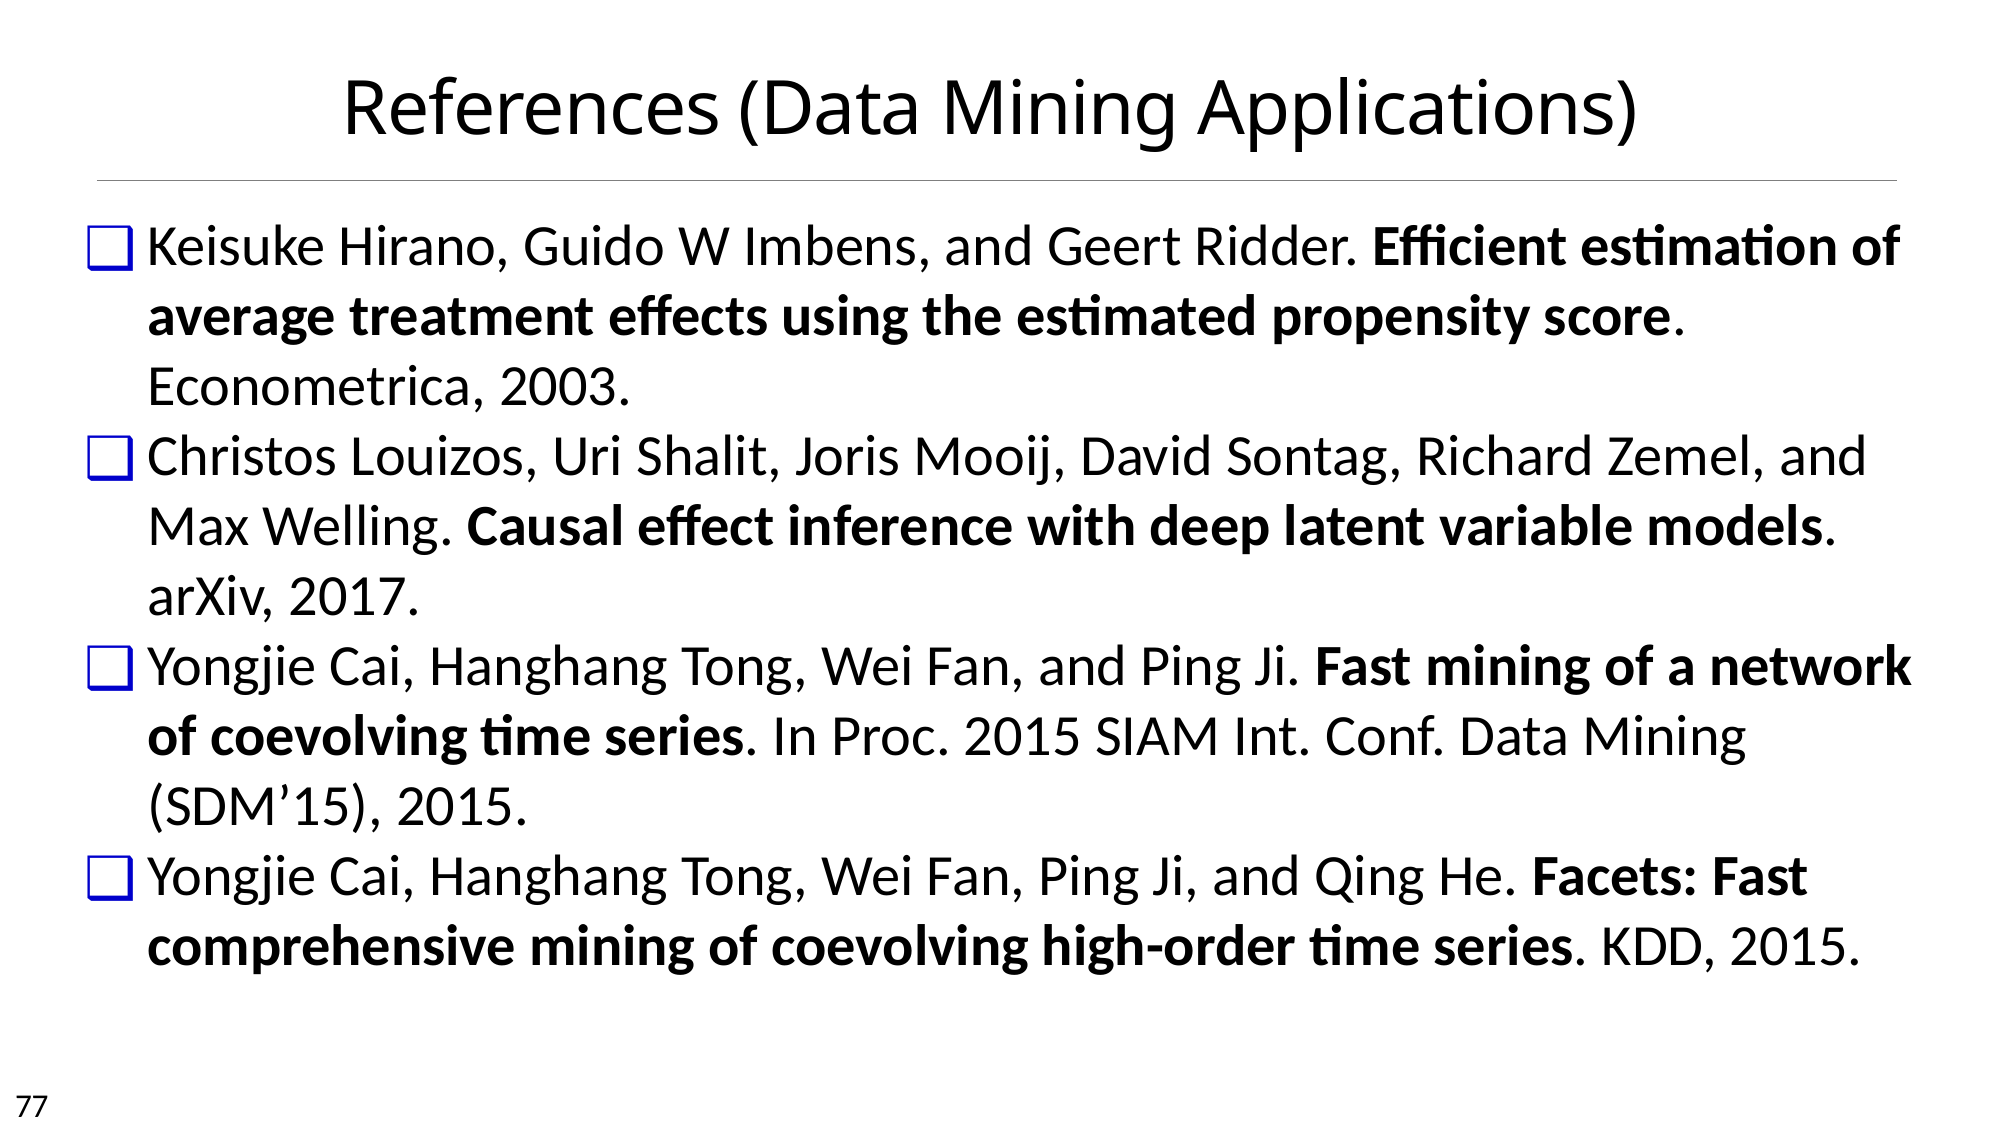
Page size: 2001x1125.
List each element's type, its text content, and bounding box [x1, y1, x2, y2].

title References (Data Mining Applications) [57, 36, 1923, 158]
list Keisuke Hirano, Guido W Imbens, and Geert Ridder. Efficient estimation of average treatment effects using the estimated propensity score. Econometrica, 2003. Christos Louizos, Uri Shalit, Joris Mooij, David Sontag, Richard Zemel, and Max Welling. Causal effect inference with deep latent variable models. arXiv, 2017. Yongjie Cai, Hanghang Tong, Wei Fan, and Ping Ji. Fast mining of a network of coevolving time series. In Proc. 2015 SIAM Int. Conf. Data Mining (SDM’15), 2015. Yongjie Cai, Hanghang Tong, Wei Fan, Ping Ji, and Qing He. Facets: Fast comprehensive mining of coevolving high-order time series. KDD, 2015. [57, 200, 1977, 1084]
